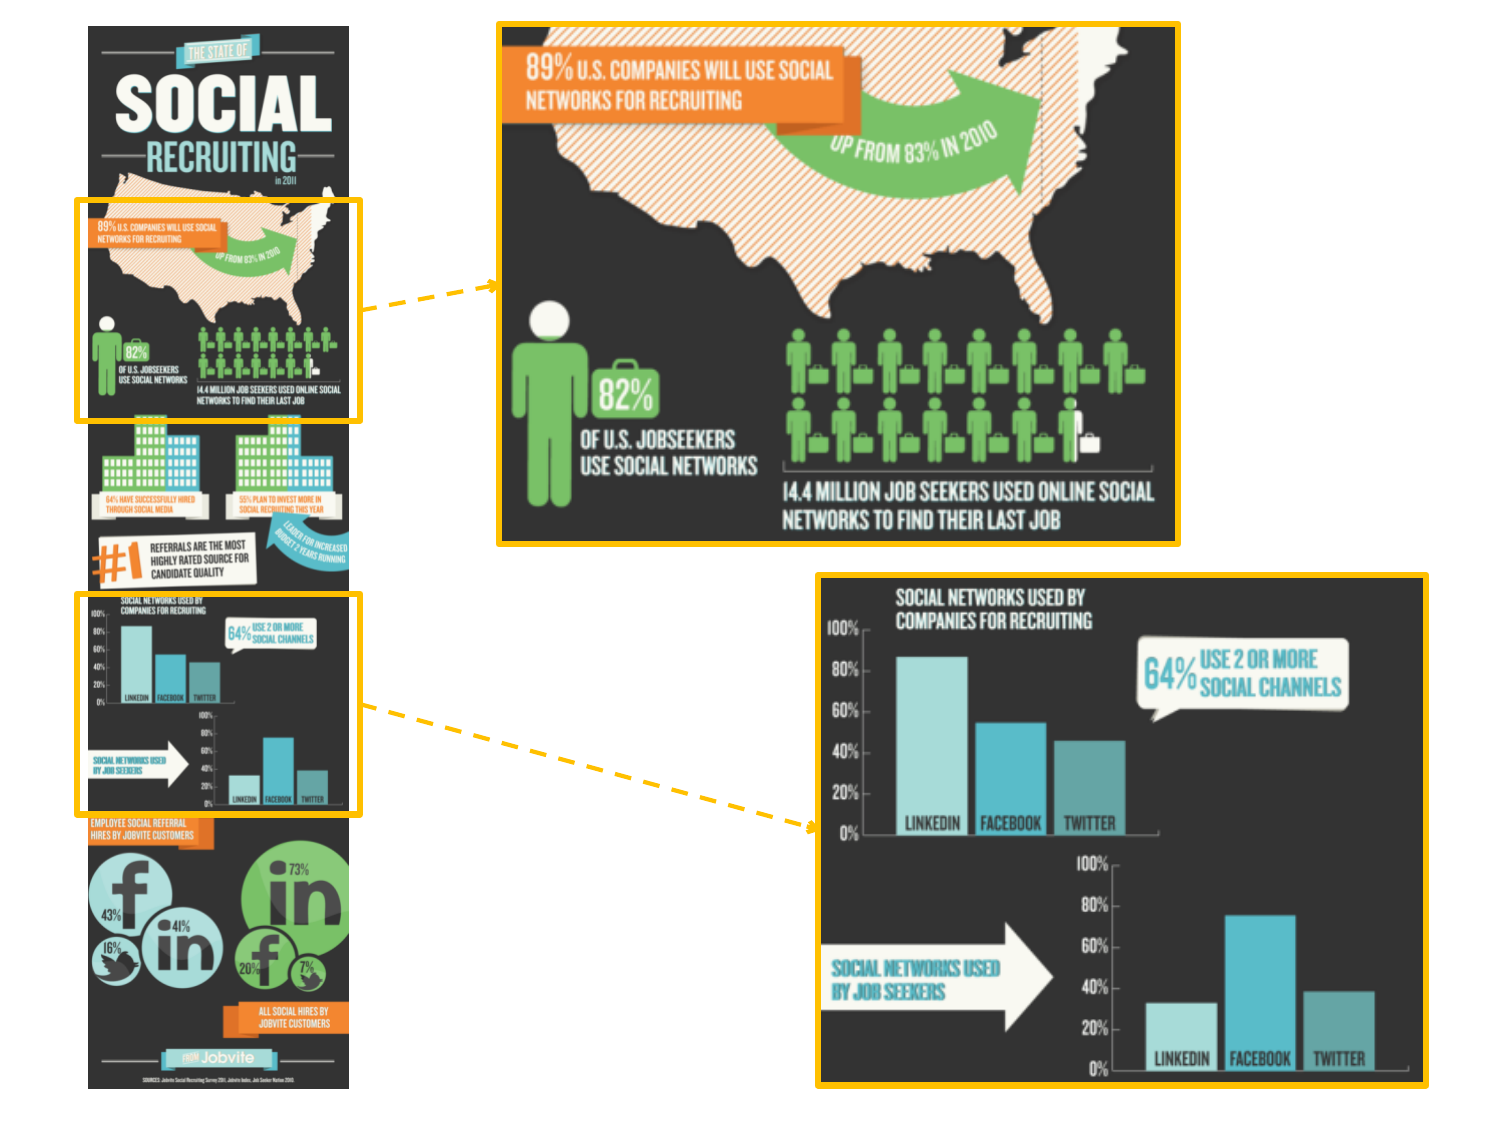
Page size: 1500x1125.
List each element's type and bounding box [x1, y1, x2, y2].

text_box [353, 312, 362, 423]
list [88, 26, 349, 1090]
picture [501, 26, 1176, 542]
text_box [359, 703, 822, 831]
text_box [353, 198, 362, 289]
text_box [75, 592, 83, 816]
text_box [75, 198, 83, 423]
picture [820, 577, 1424, 1083]
text_box [359, 283, 503, 311]
text_box [353, 592, 362, 709]
